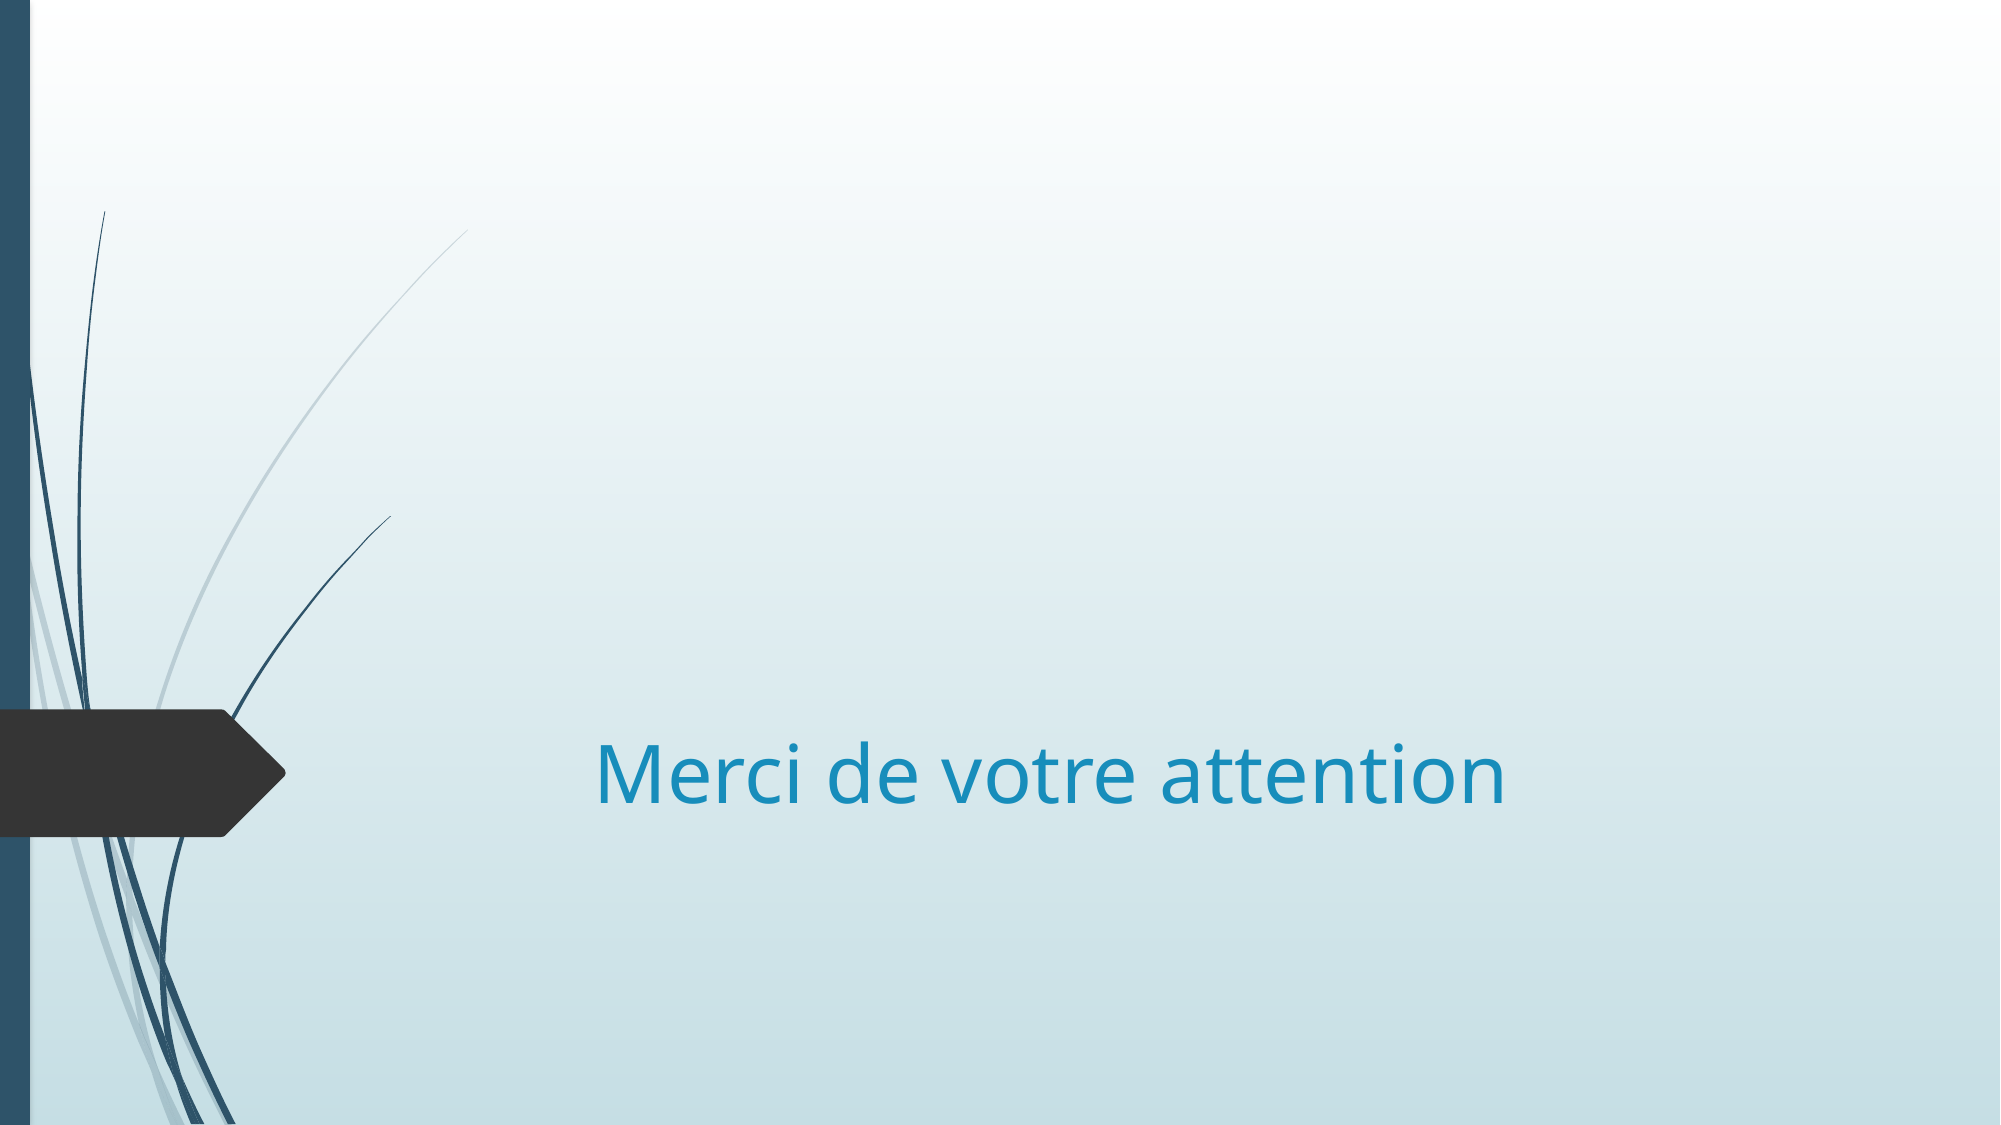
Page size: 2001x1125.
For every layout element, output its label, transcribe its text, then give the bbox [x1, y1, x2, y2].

text_box Merci de votre attention [578, 714, 1984, 925]
